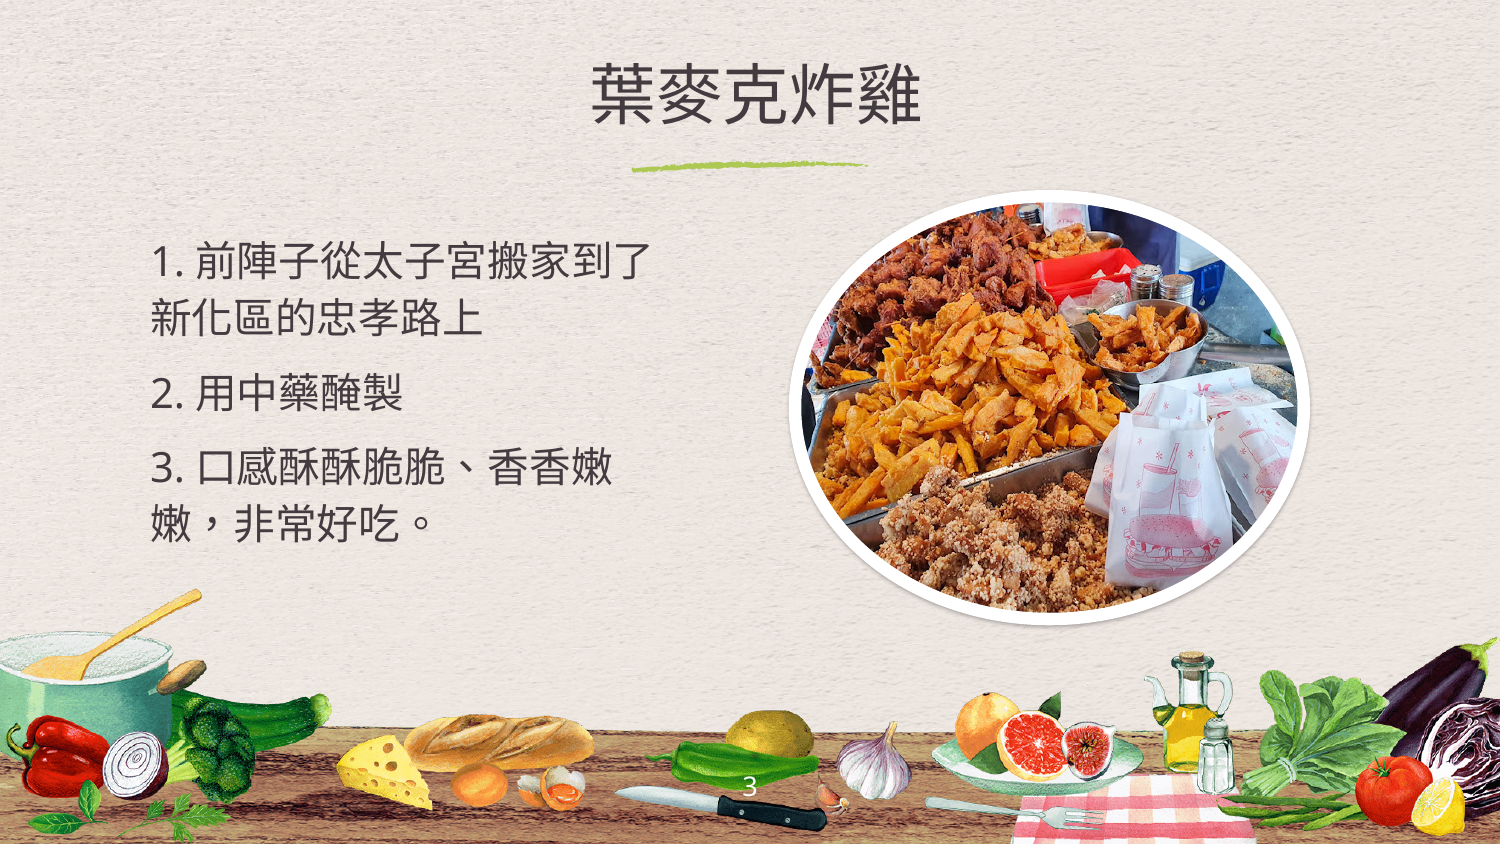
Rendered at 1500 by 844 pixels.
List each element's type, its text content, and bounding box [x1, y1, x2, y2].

title 葉麥克炸雞 [183, 69, 1330, 135]
picture [0, 0, 1500, 844]
list 1.前陣子從太子宮搬家到了新化區的忠孝路上 2.用中藥醃製 3.口感酥酥脆脆、香香嫩嫩，非常好吃。 [150, 176, 674, 600]
slide_number 3 [705, 732, 795, 844]
